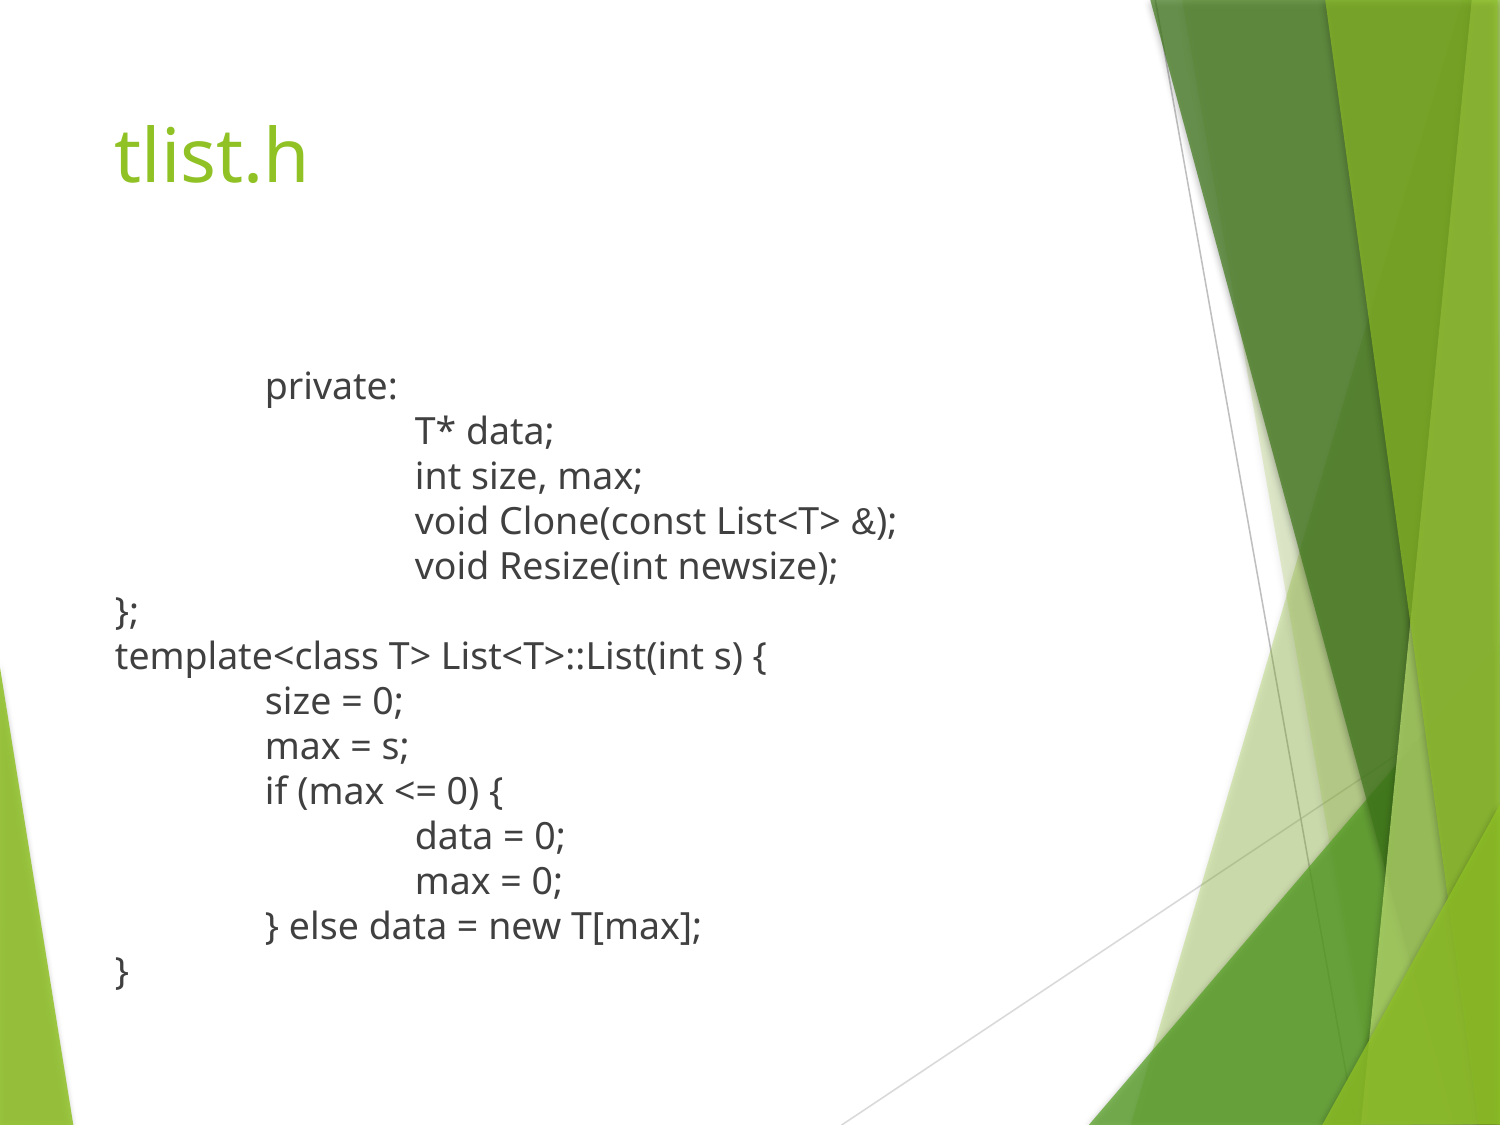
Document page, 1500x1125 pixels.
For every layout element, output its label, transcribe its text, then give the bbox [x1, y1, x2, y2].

title tlist.h [99, 99, 1142, 317]
list private: T* data; int size, max; void Clone(const List<T> &); void Resize(int newsize); }; template<class T> List<T>::List(int s) { size = 0; max = s; if (max <= 0) { data = 0; max = 0; } else data = new T[max]; } [99, 354, 1142, 992]
